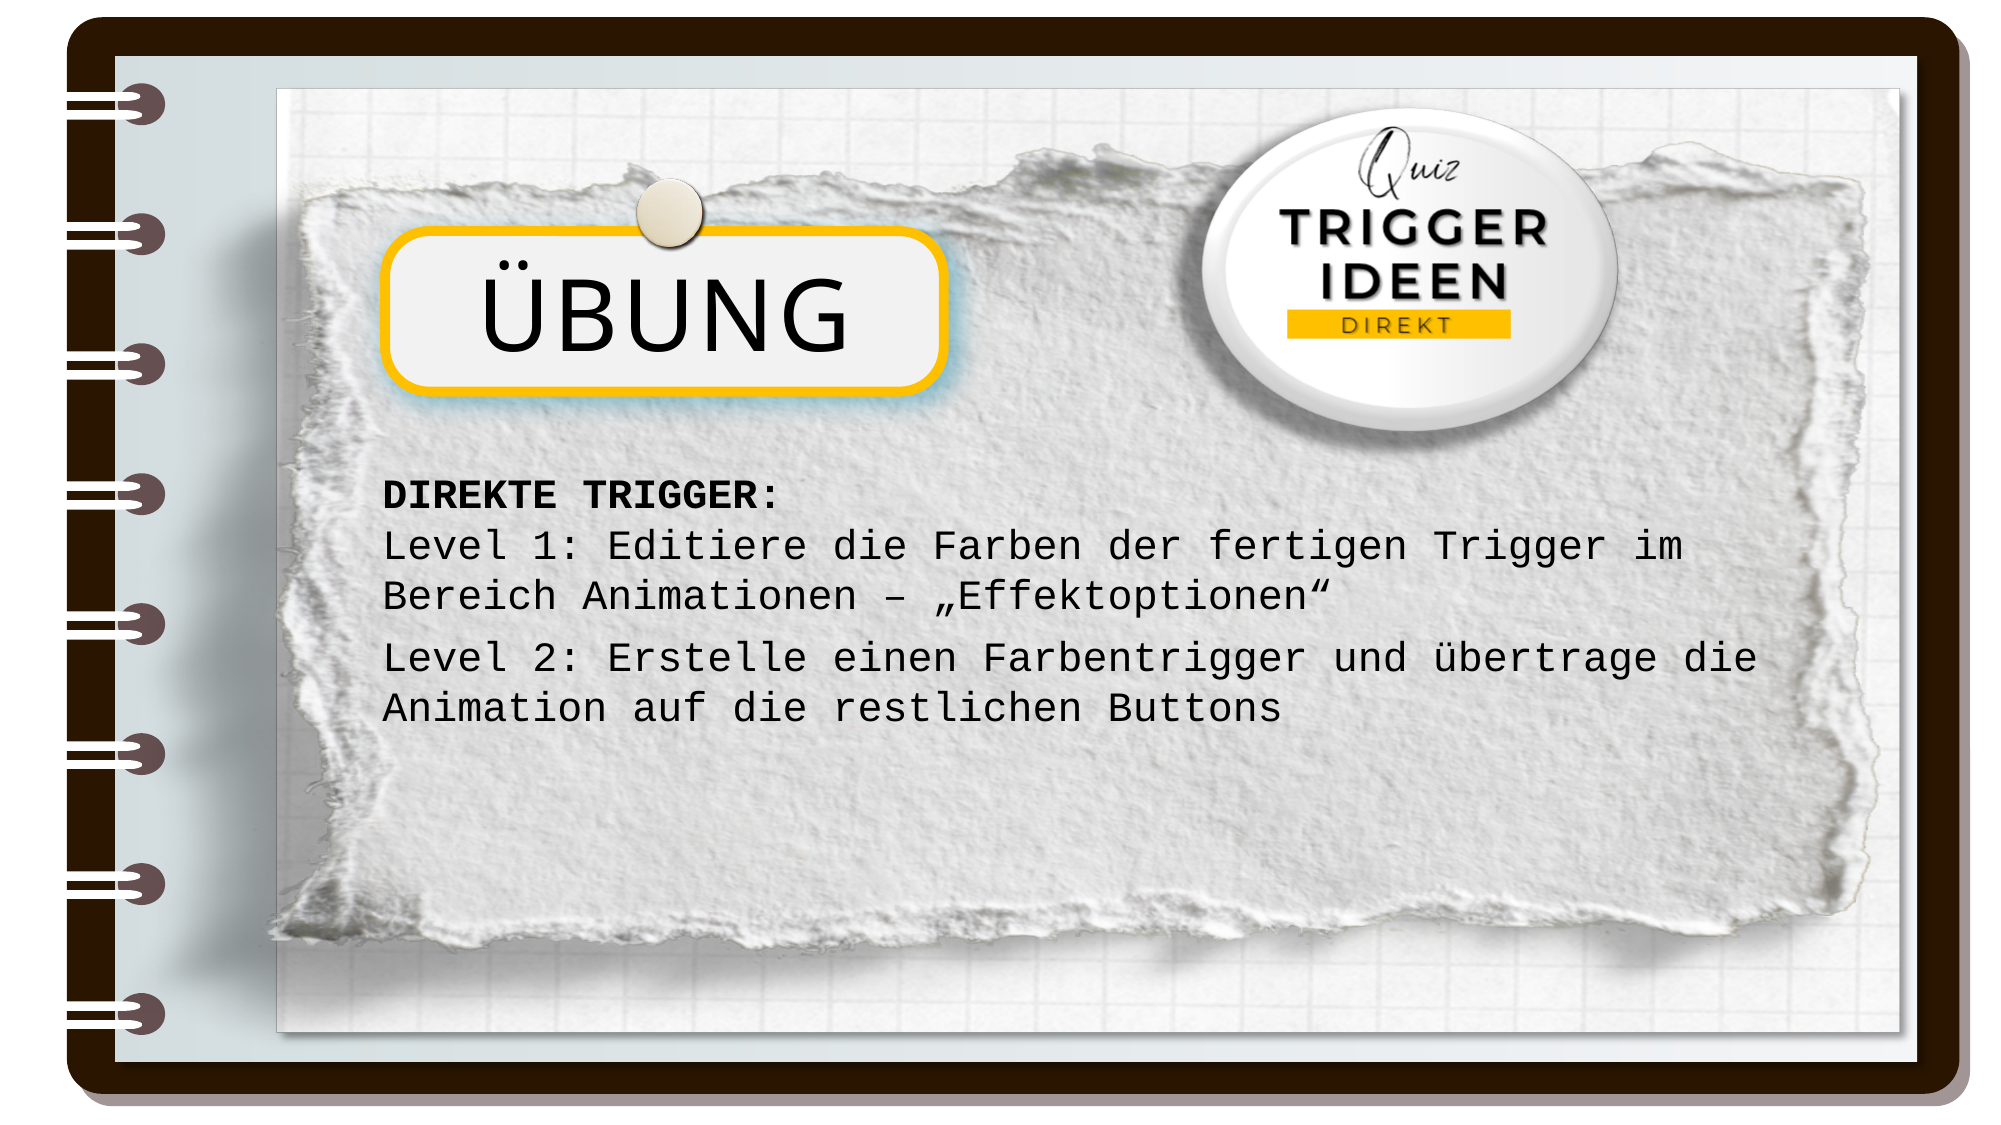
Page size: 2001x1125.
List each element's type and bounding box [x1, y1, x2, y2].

text_box [35, 17, 1970, 1107]
picture [98, 83, 1918, 1059]
